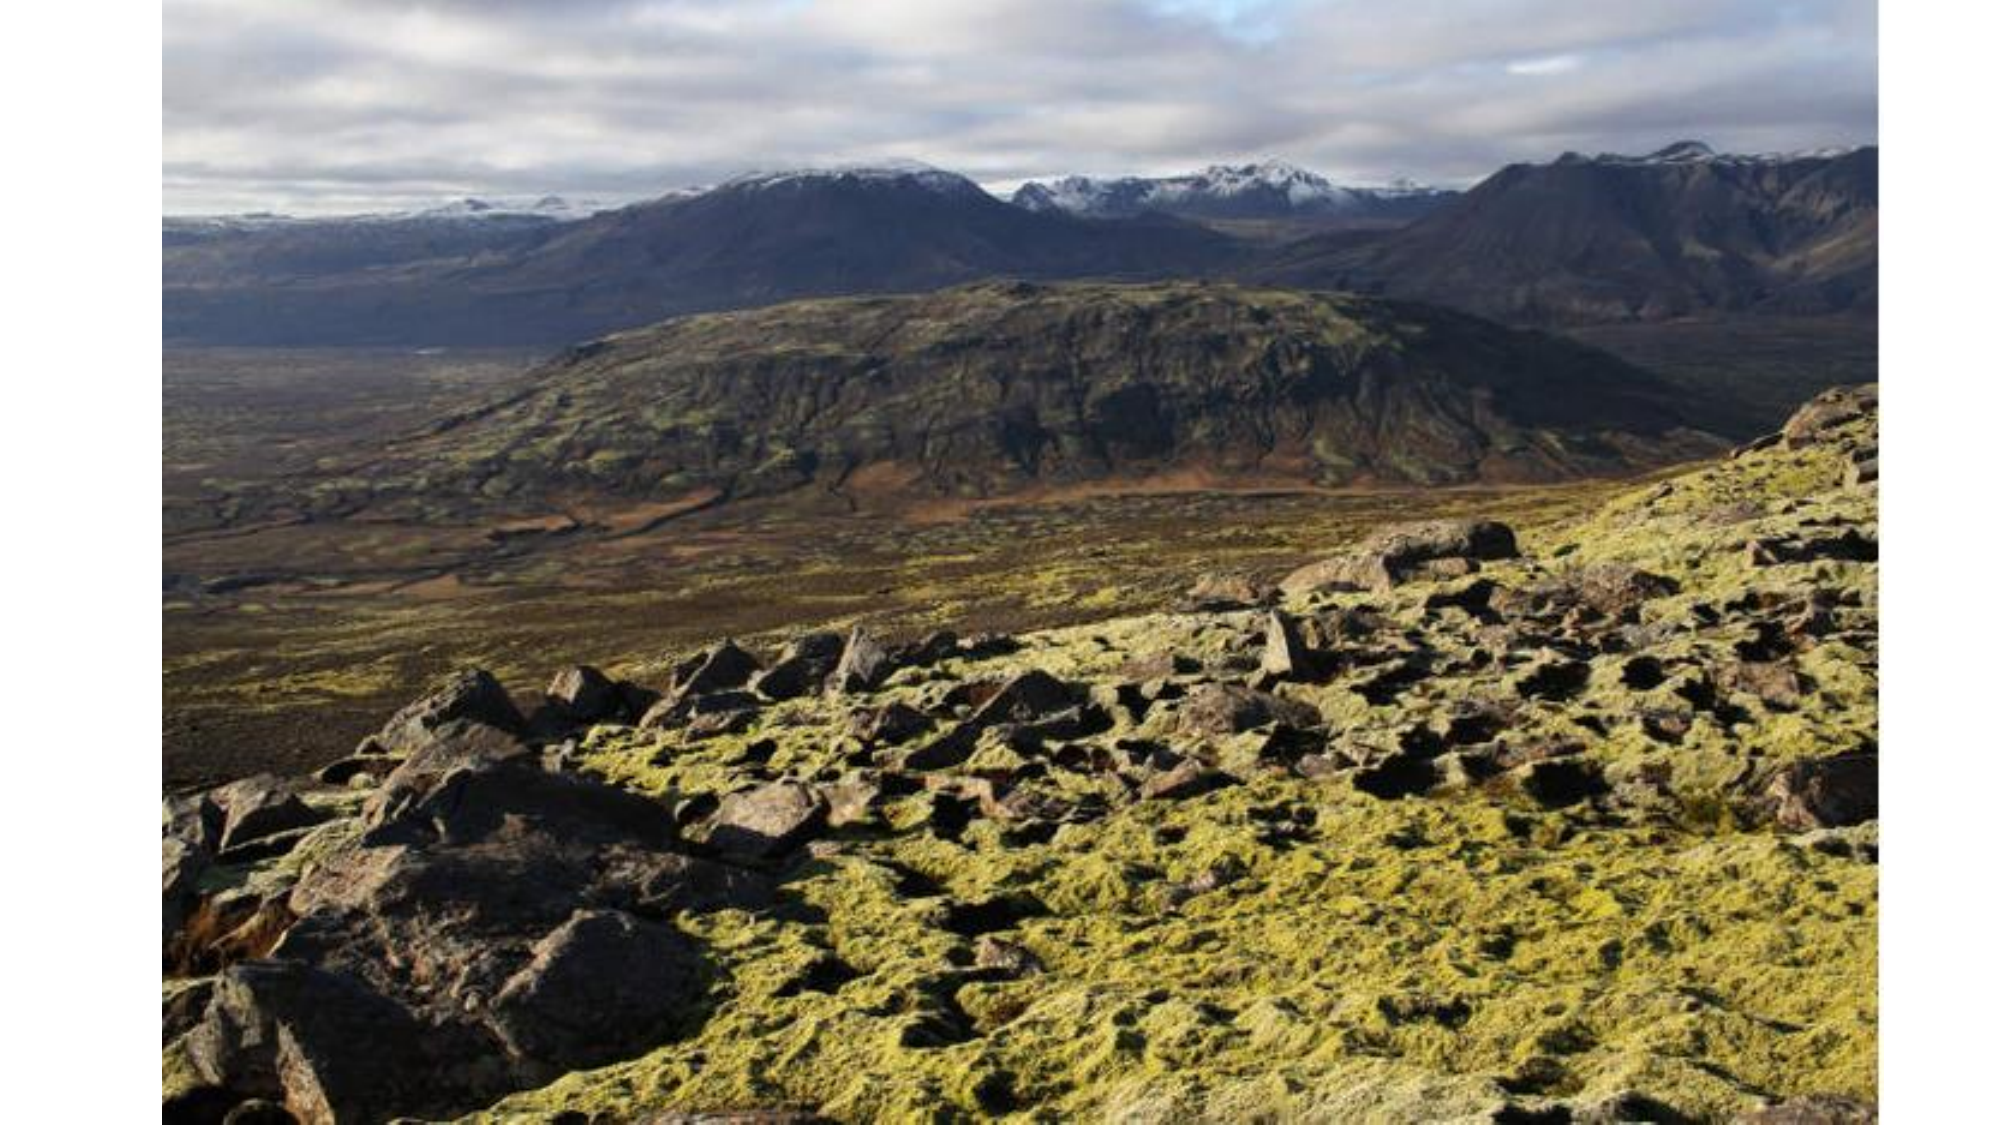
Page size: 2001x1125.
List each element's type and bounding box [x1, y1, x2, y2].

picture [162, 0, 1884, 1125]
